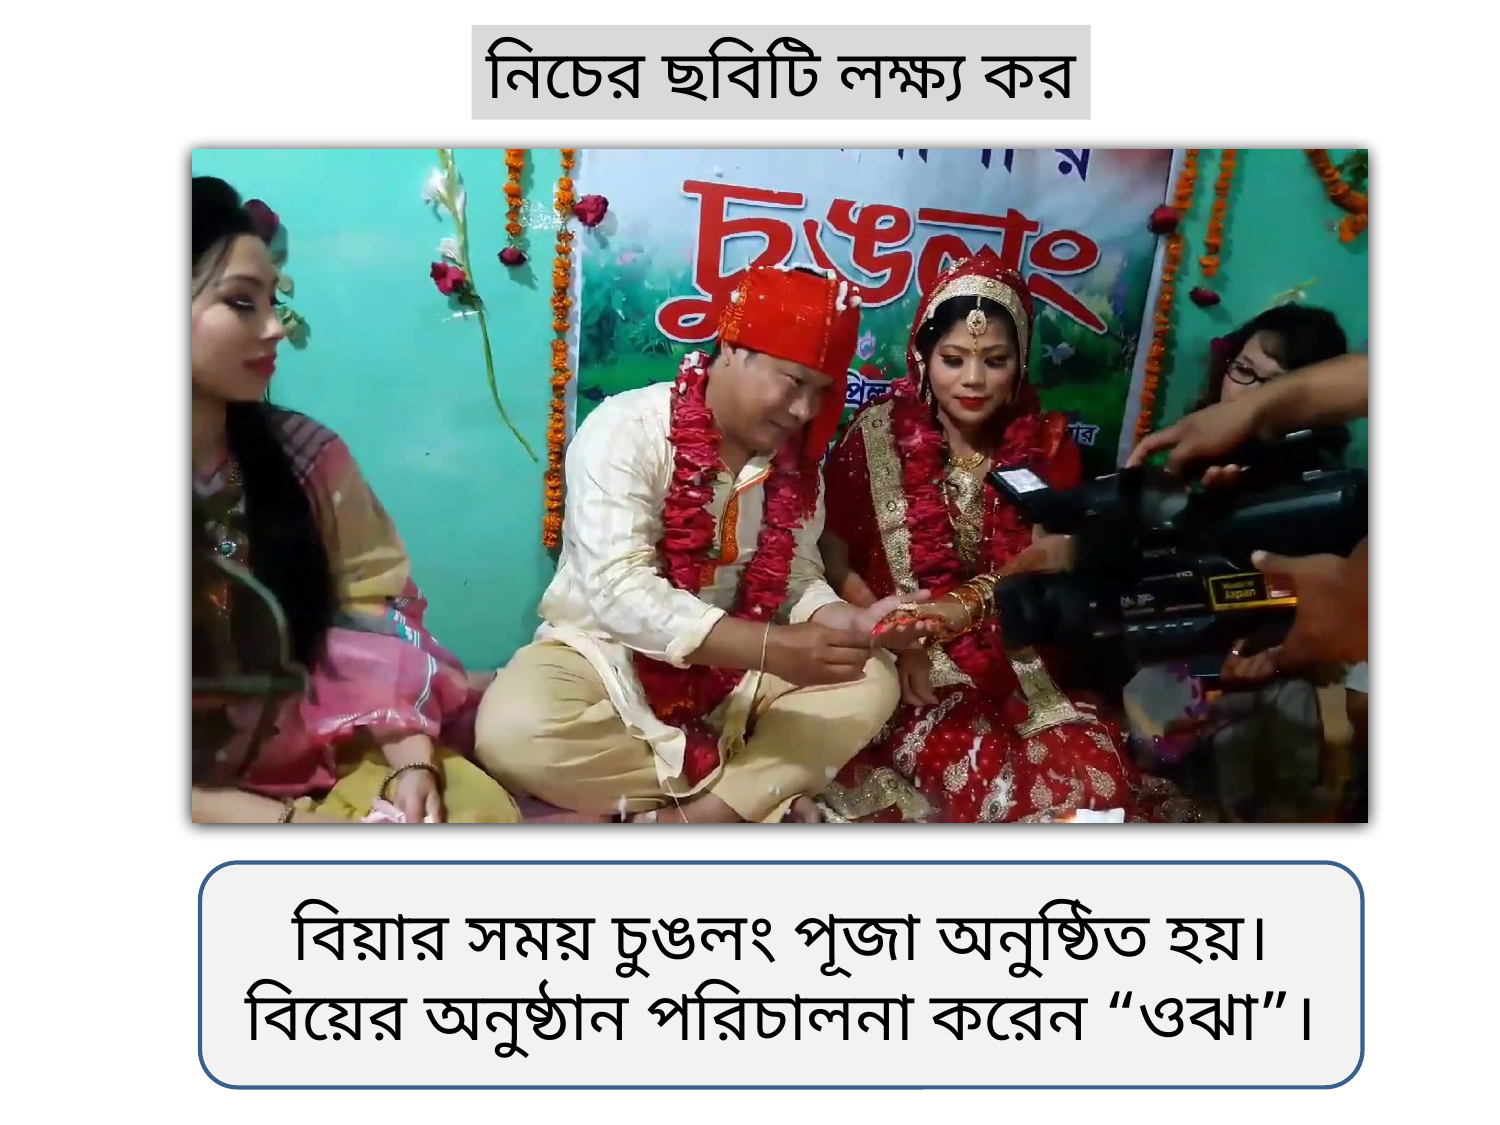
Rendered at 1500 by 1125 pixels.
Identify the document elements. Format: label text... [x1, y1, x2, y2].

text_box নিচের ছবিটি লক্ষ্য কর [471, 24, 1091, 120]
picture [192, 149, 1368, 823]
text_box [197, 860, 1365, 1090]
text_box বিয়ার সময় চুঙলং পূজা অনুষ্ঠিত হয়। বিয়ের অনুষ্ঠান পরিচালনা করেন “ওঝা”। [230, 886, 1333, 1062]
